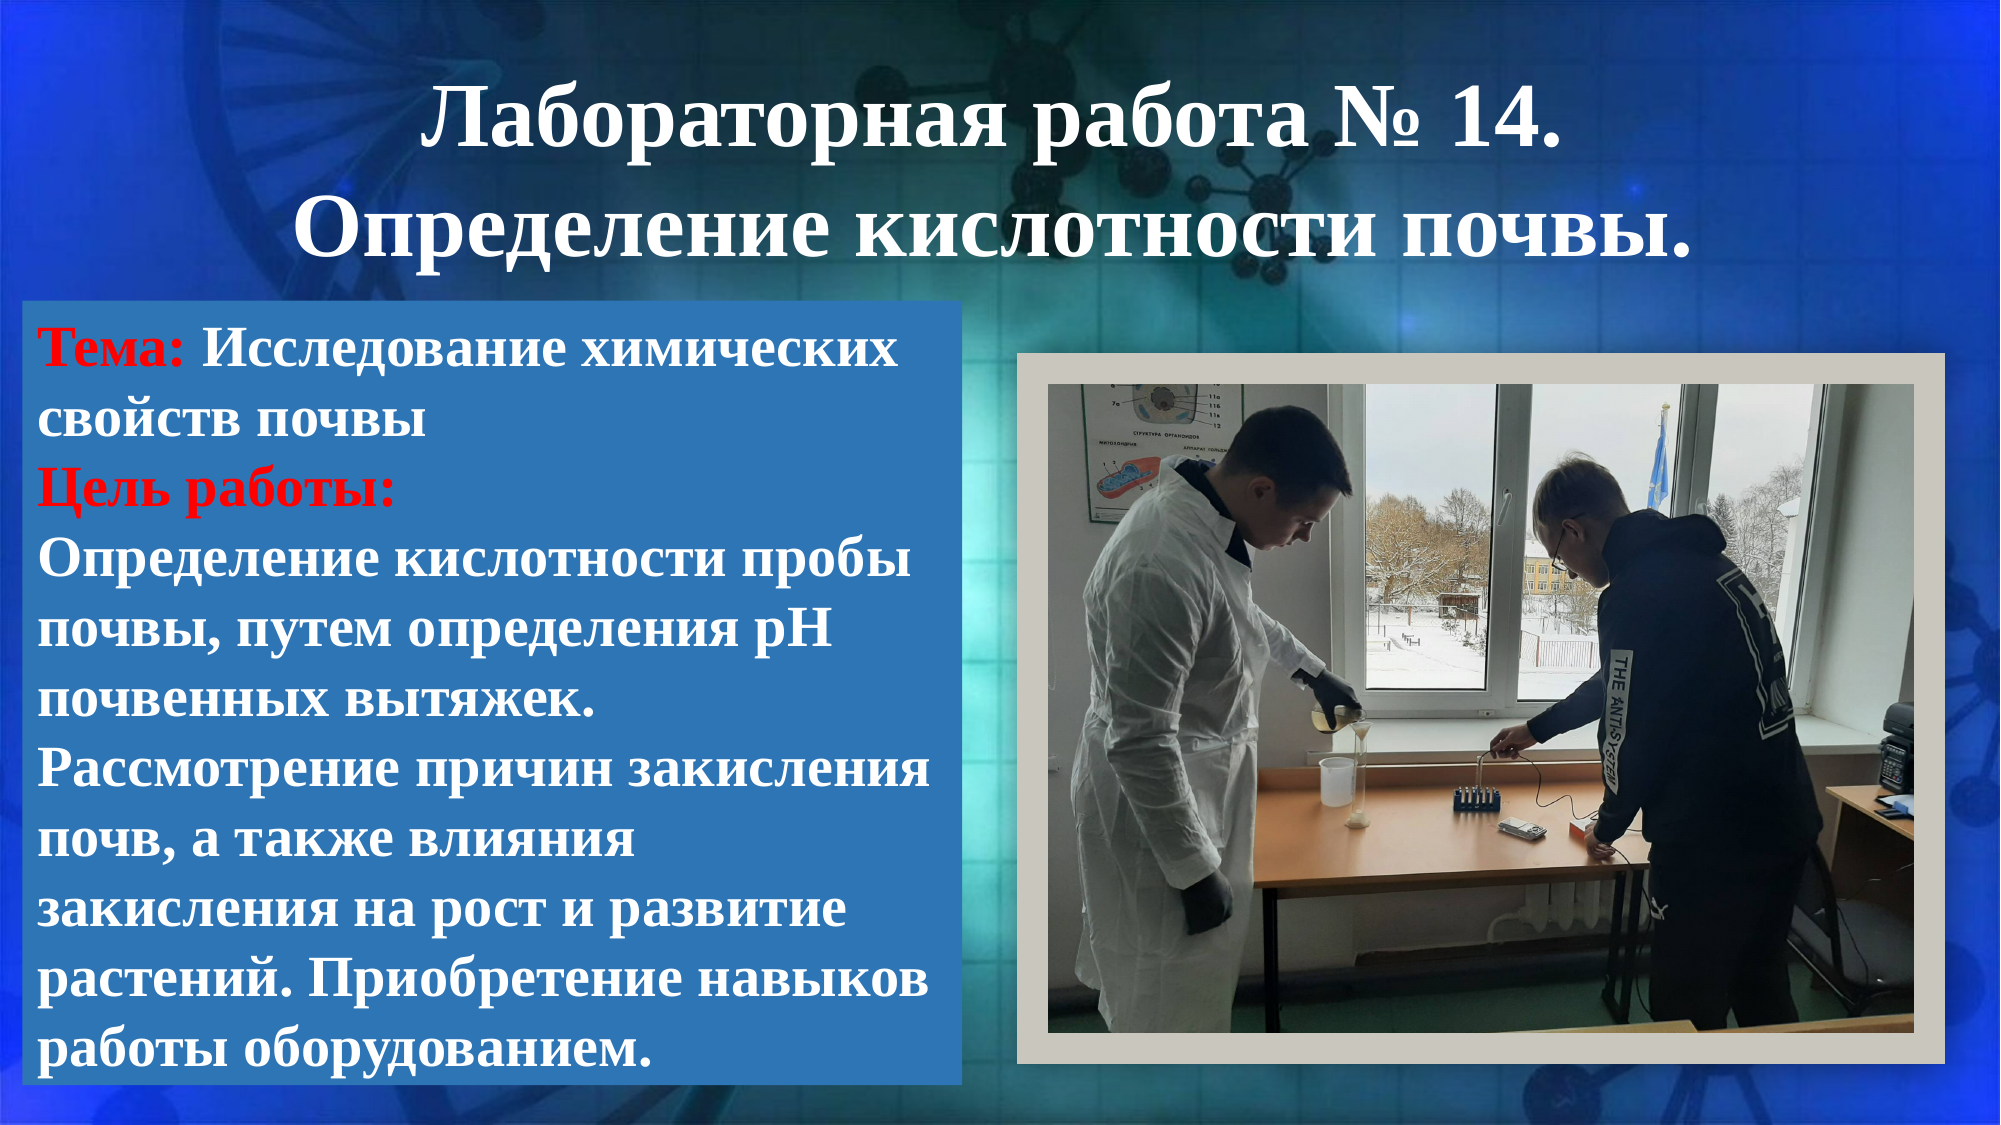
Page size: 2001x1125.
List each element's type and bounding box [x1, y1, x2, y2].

list [1048, 383, 1914, 1034]
picture [0, 0, 2000, 1125]
